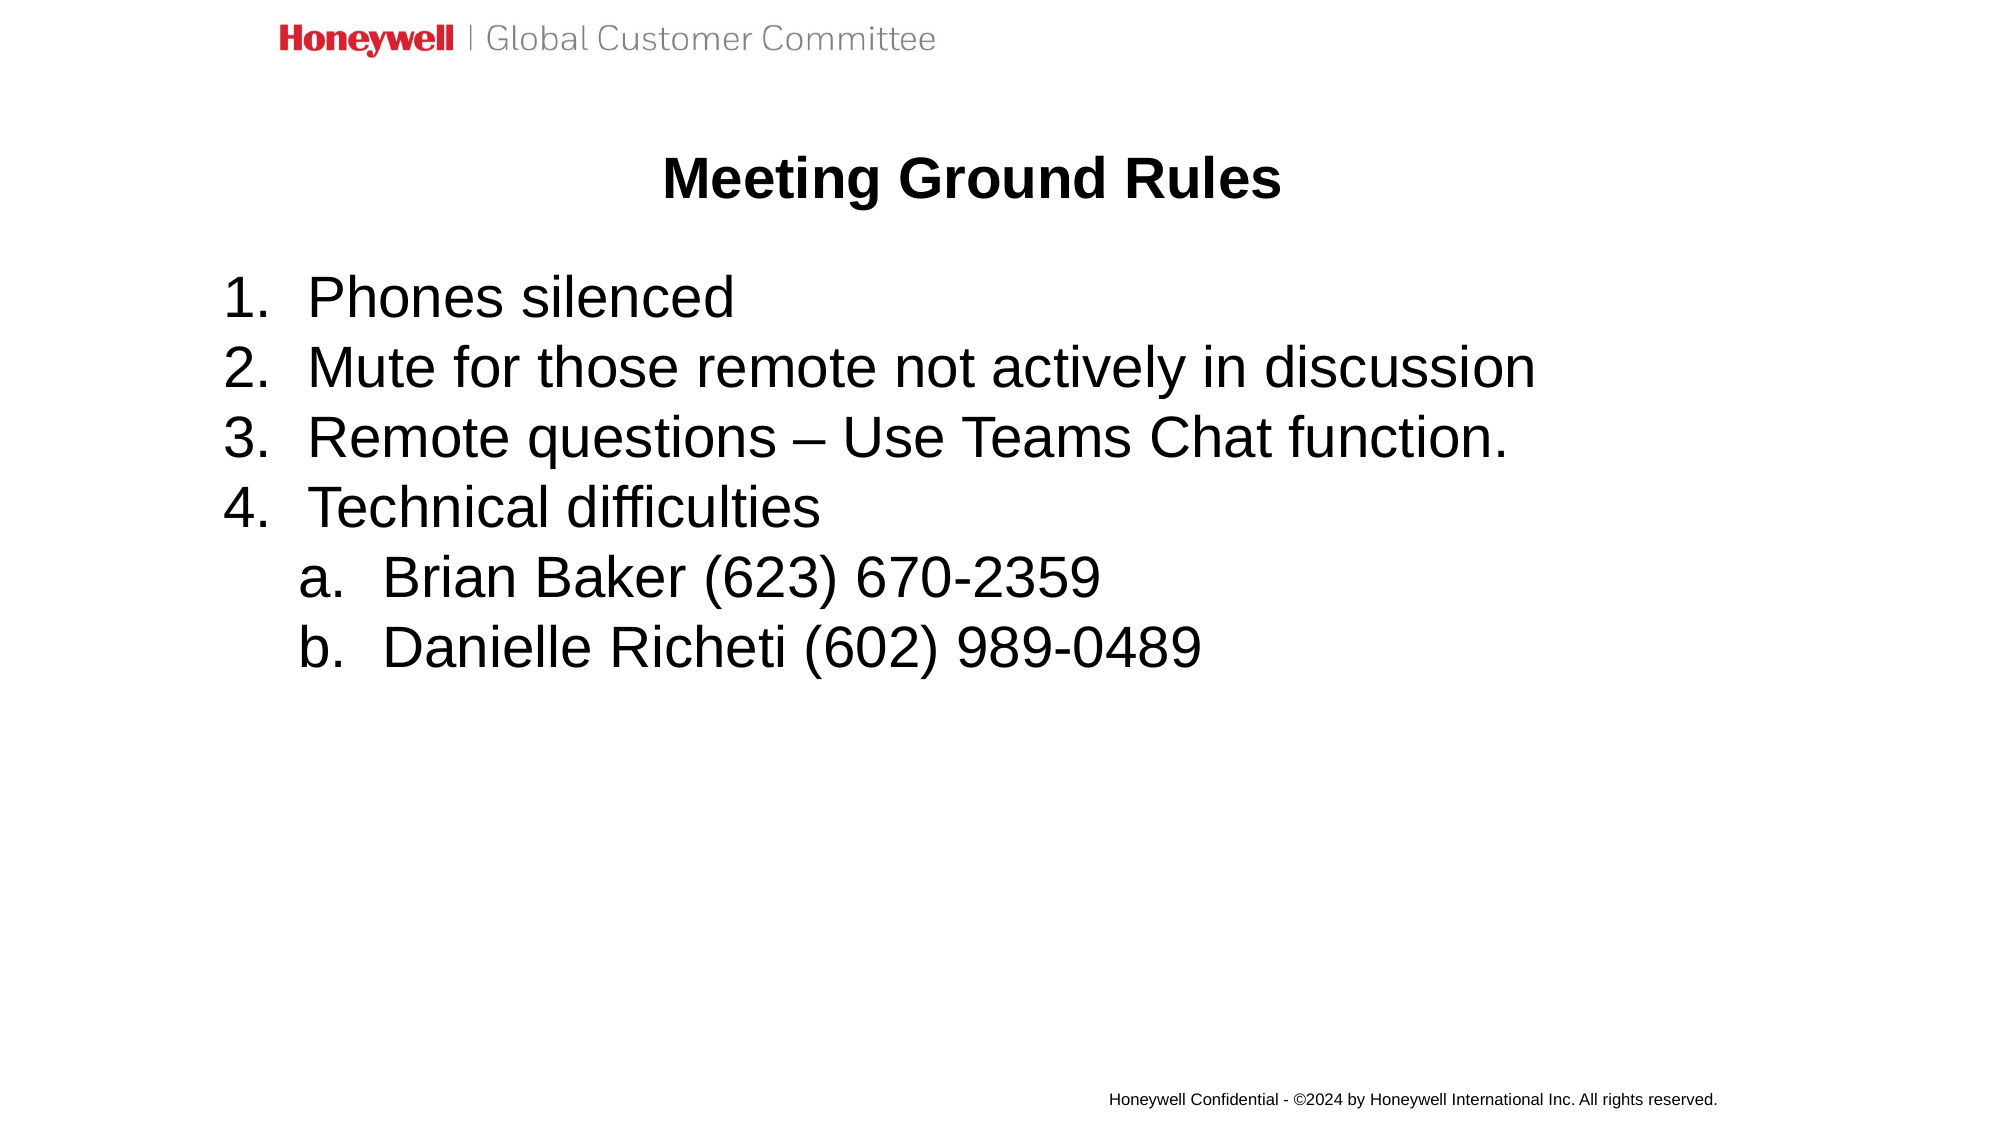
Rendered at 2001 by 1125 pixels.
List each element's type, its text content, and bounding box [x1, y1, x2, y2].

title Meeting Ground Rules [335, 121, 1611, 230]
picture [271, 18, 941, 59]
text_box Phones silenced Mute for those remote not actively in discussion Remote questions – Use Teams Chat function. Technical difficulties Brian Baker (623) 670-2359 Danielle Richeti (602) 989-0489 [208, 251, 1791, 687]
